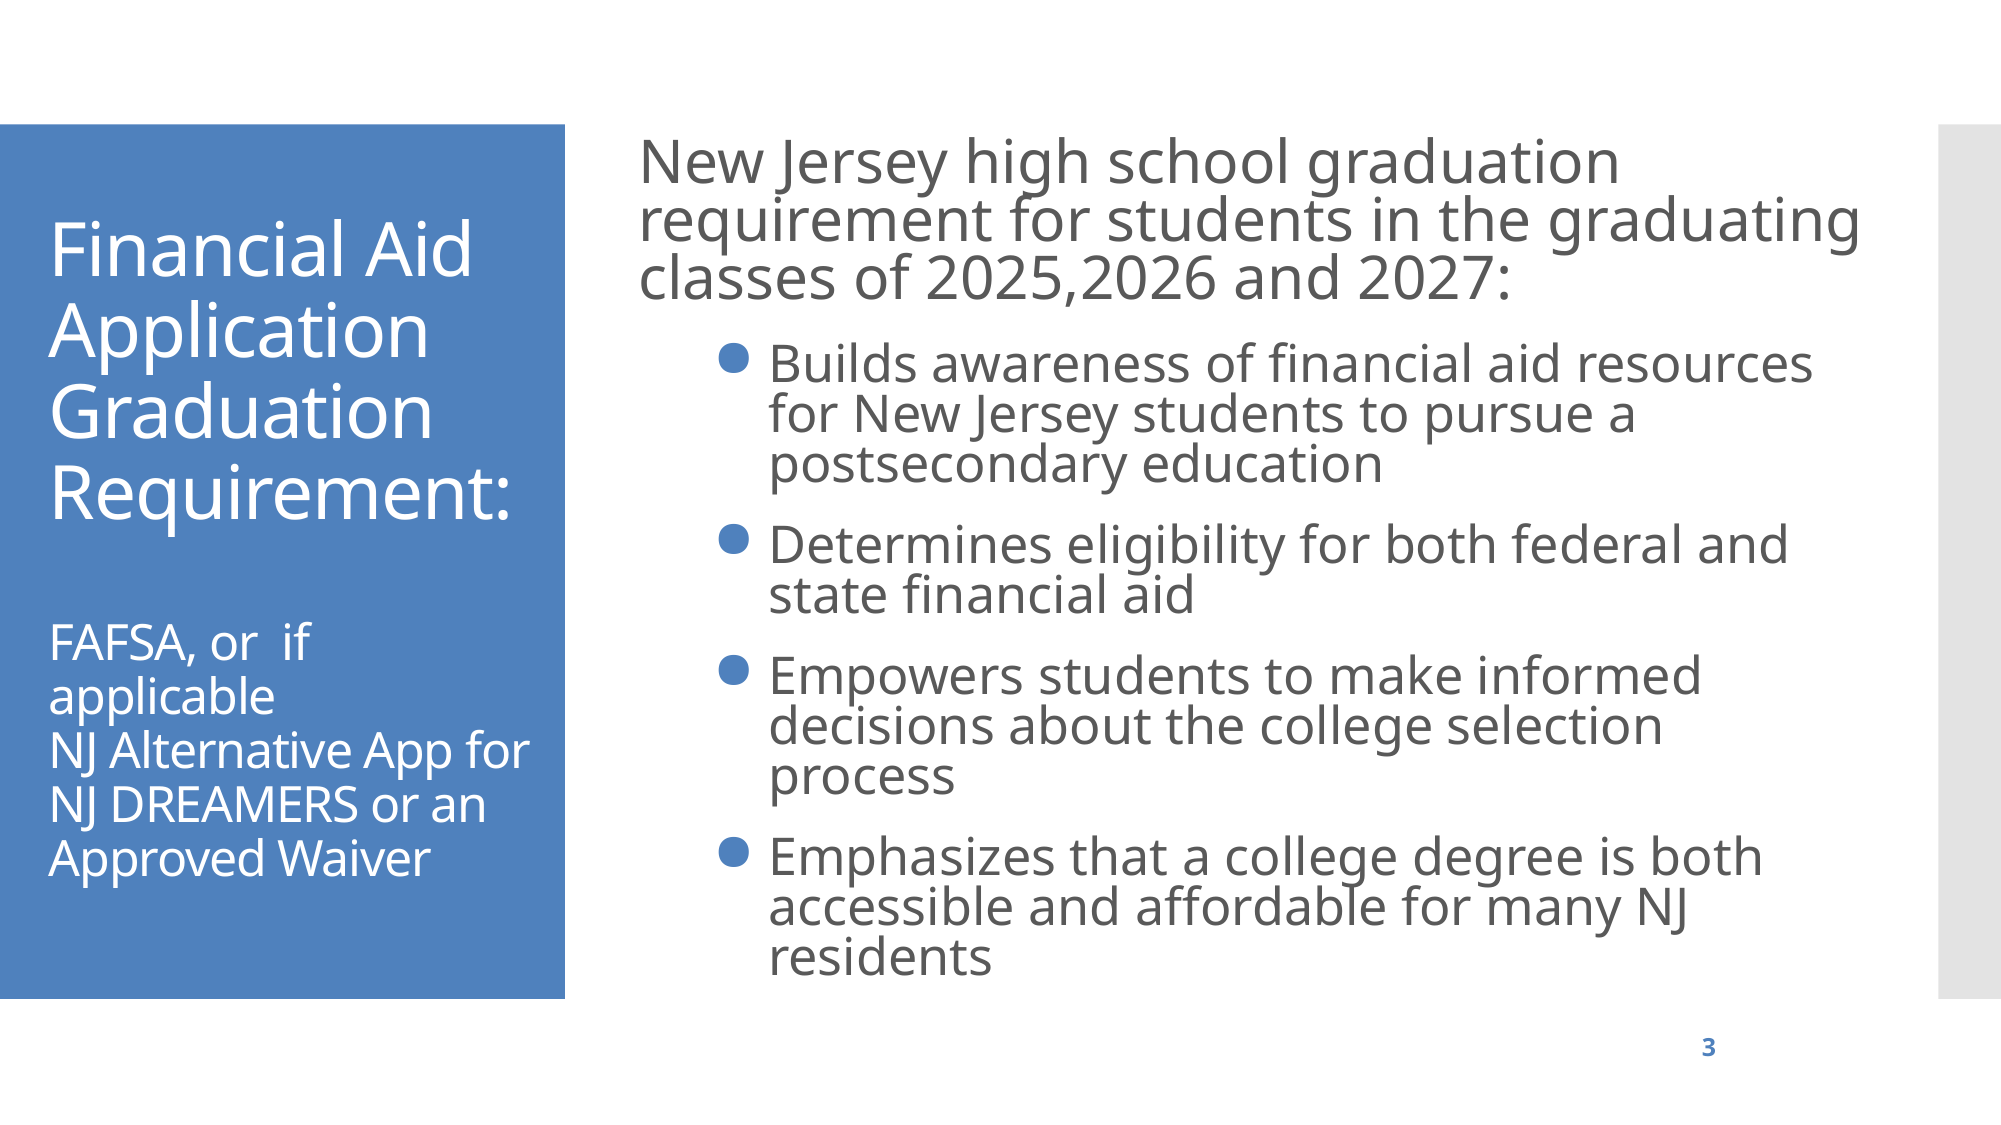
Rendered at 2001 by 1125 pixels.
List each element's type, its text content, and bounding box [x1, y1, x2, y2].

slide_number 3 [1675, 1024, 1724, 1072]
text_box New Jersey high school graduation requirement for students in the graduating classes of 2025,2026 and 2027: Builds awareness of financial aid resources for New Jersey students to pursue a postsecondary education Determines eligibility for both federal and state financial aid Empowers students to make informed decisions about the college selection process Emphasizes that a college degree is both accessible and affordable for many NJ residents [623, 141, 1881, 982]
title Financial Aid Application Graduation Requirement: FAFSA, or if applicable NJ Alternative App for NJ DREAMERS or an Approved Waiver [40, 159, 539, 940]
